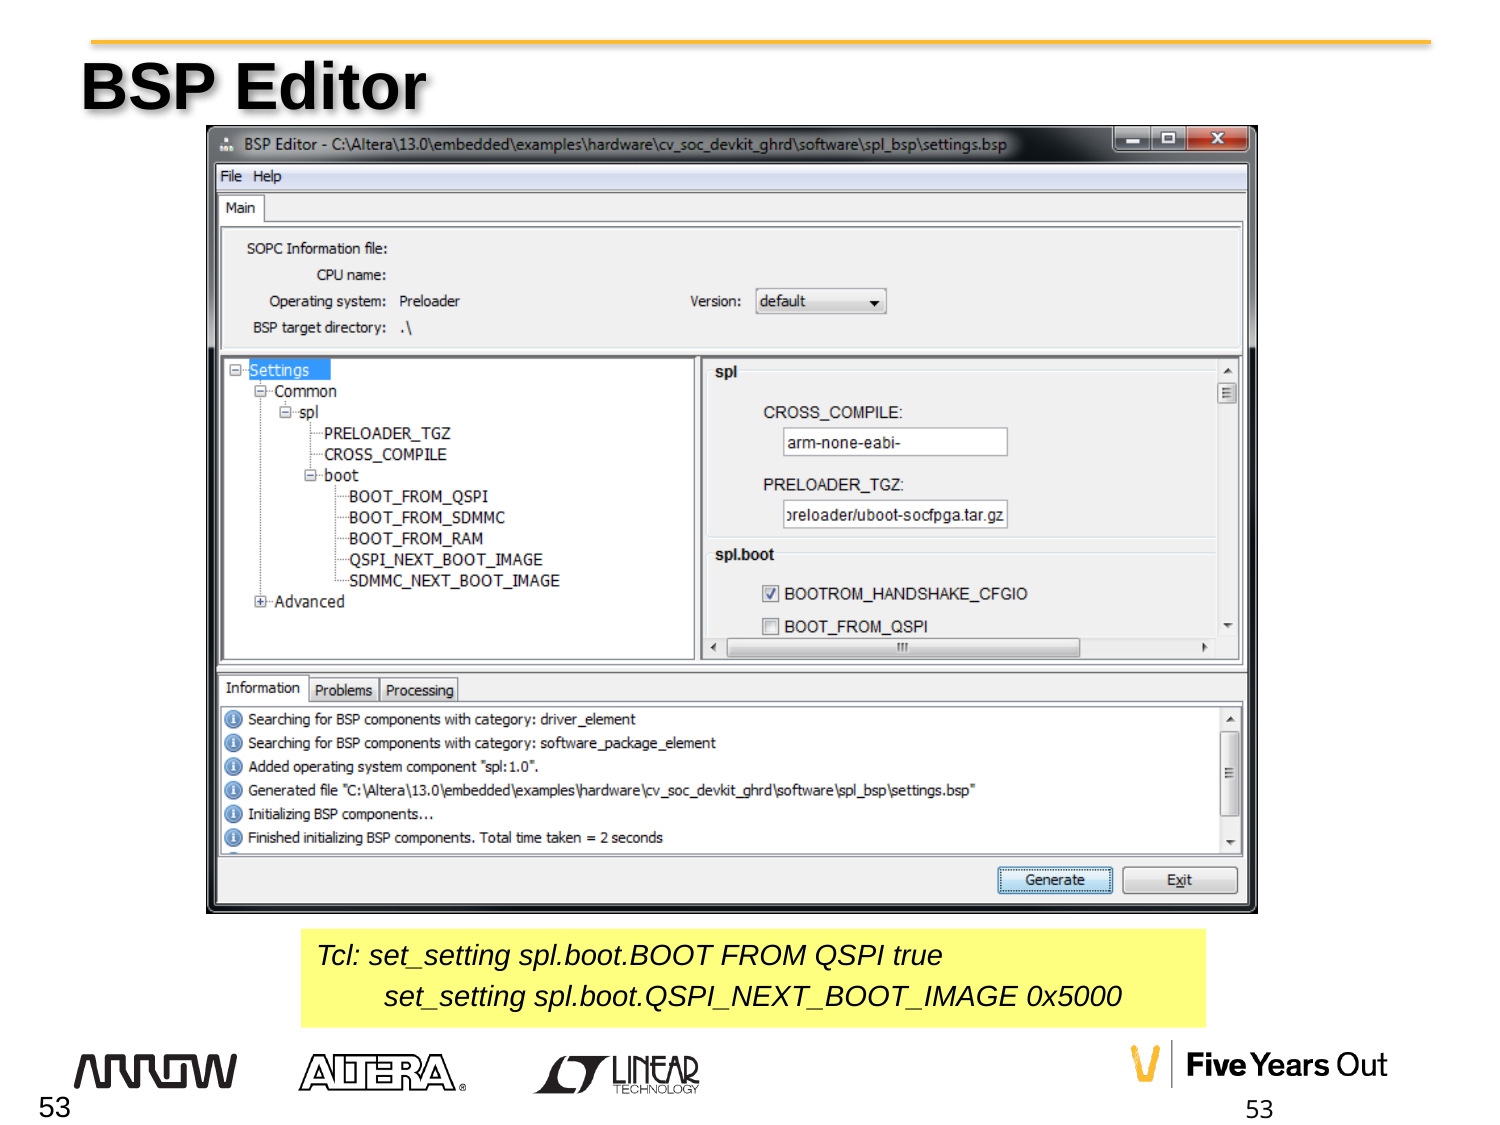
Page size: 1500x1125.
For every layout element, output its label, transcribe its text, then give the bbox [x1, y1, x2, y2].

slide_number 53 [24, 1080, 139, 1125]
list Tcl: set_setting spl.boot.BOOT FROM QSPI true set_setting spl.boot.QSPI_NEXT_BOOT_IMAGE 0x5000 [300, 928, 1207, 1028]
picture [528, 1051, 702, 1097]
picture [206, 125, 1259, 915]
picture [1112, 1019, 1416, 1097]
picture [60, 1026, 242, 1109]
title BSP Editor [64, 18, 1348, 148]
